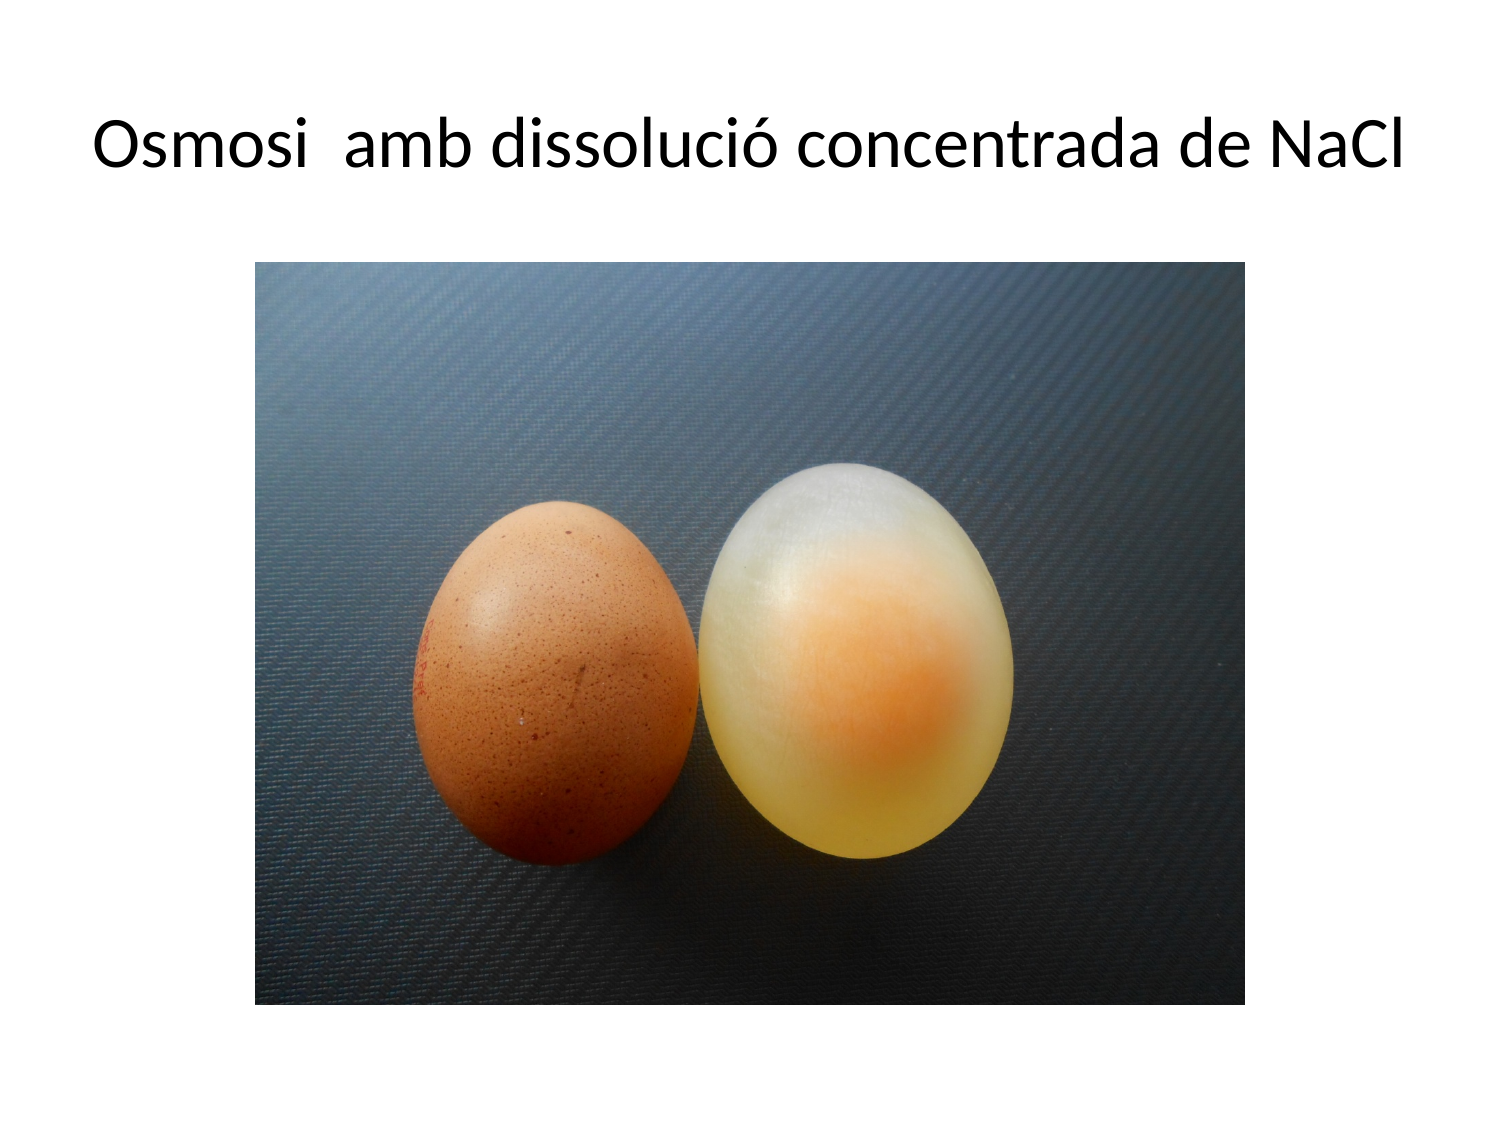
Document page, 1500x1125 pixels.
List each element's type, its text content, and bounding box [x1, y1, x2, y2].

title Osmosi amb dissolució concentrada de NaCl [75, 45, 1425, 233]
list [254, 262, 1246, 1006]
